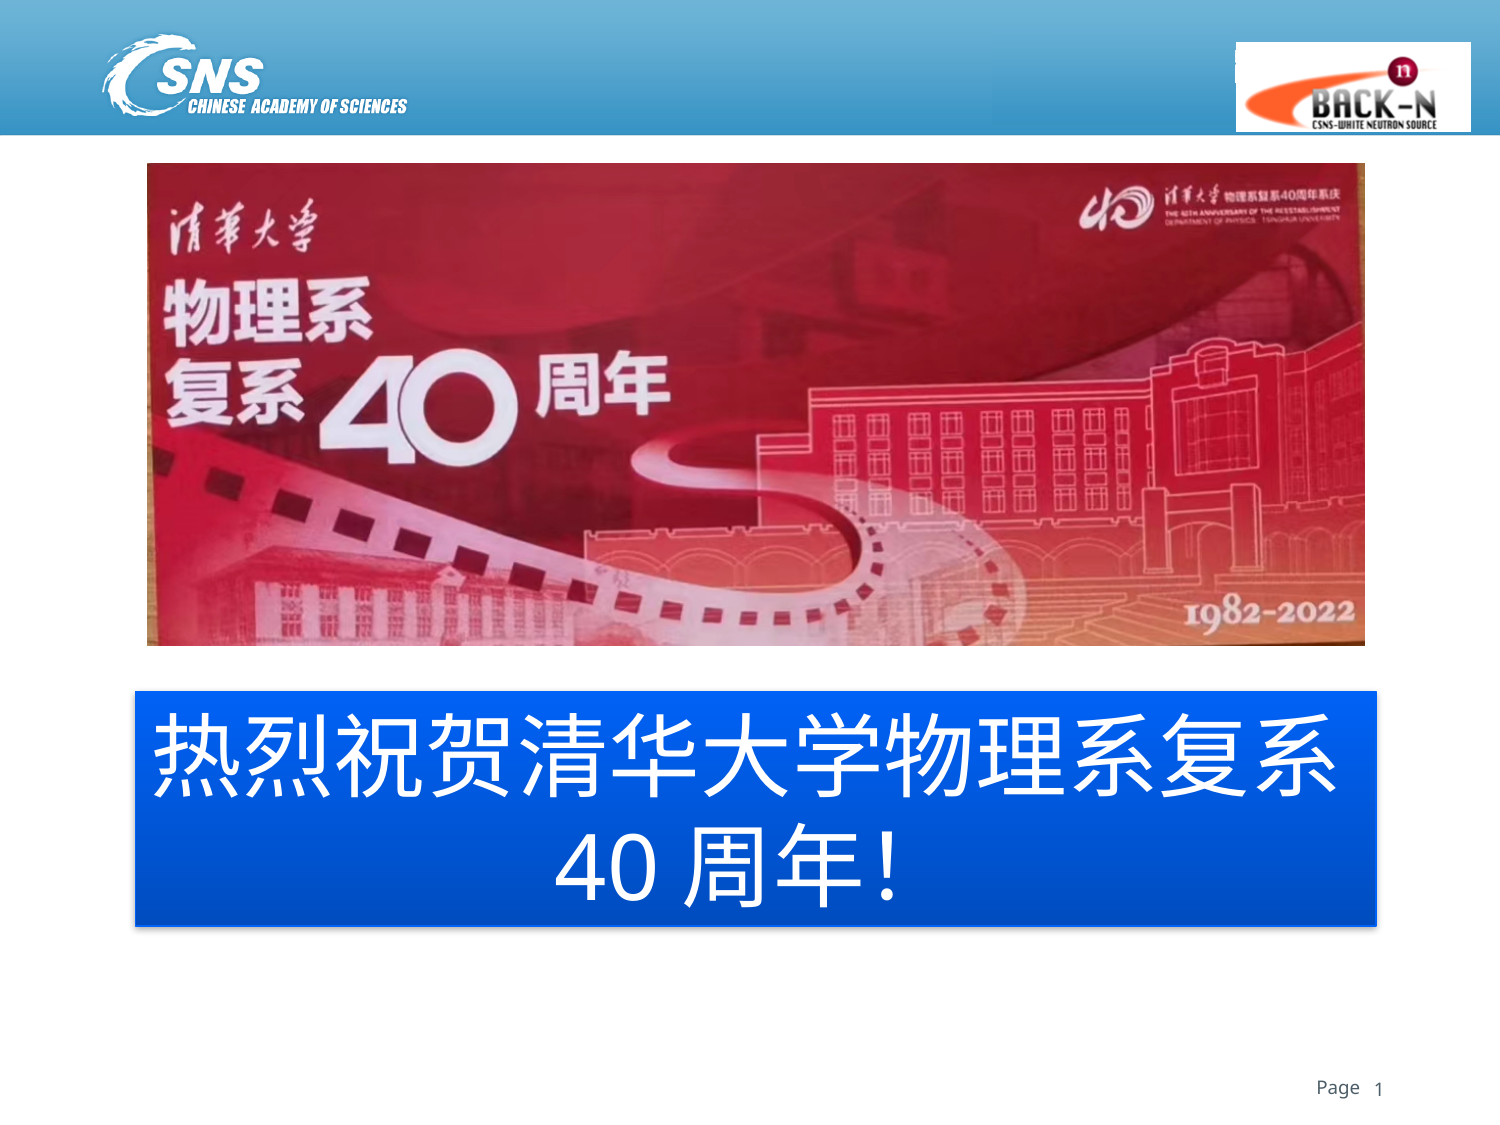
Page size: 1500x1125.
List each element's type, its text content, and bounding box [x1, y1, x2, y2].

picture [0, 0, 1500, 1125]
slide_number 1 [1350, 1070, 1400, 1100]
text_box 热烈祝贺清华大学物理系复系40周年！ [135, 691, 1377, 927]
